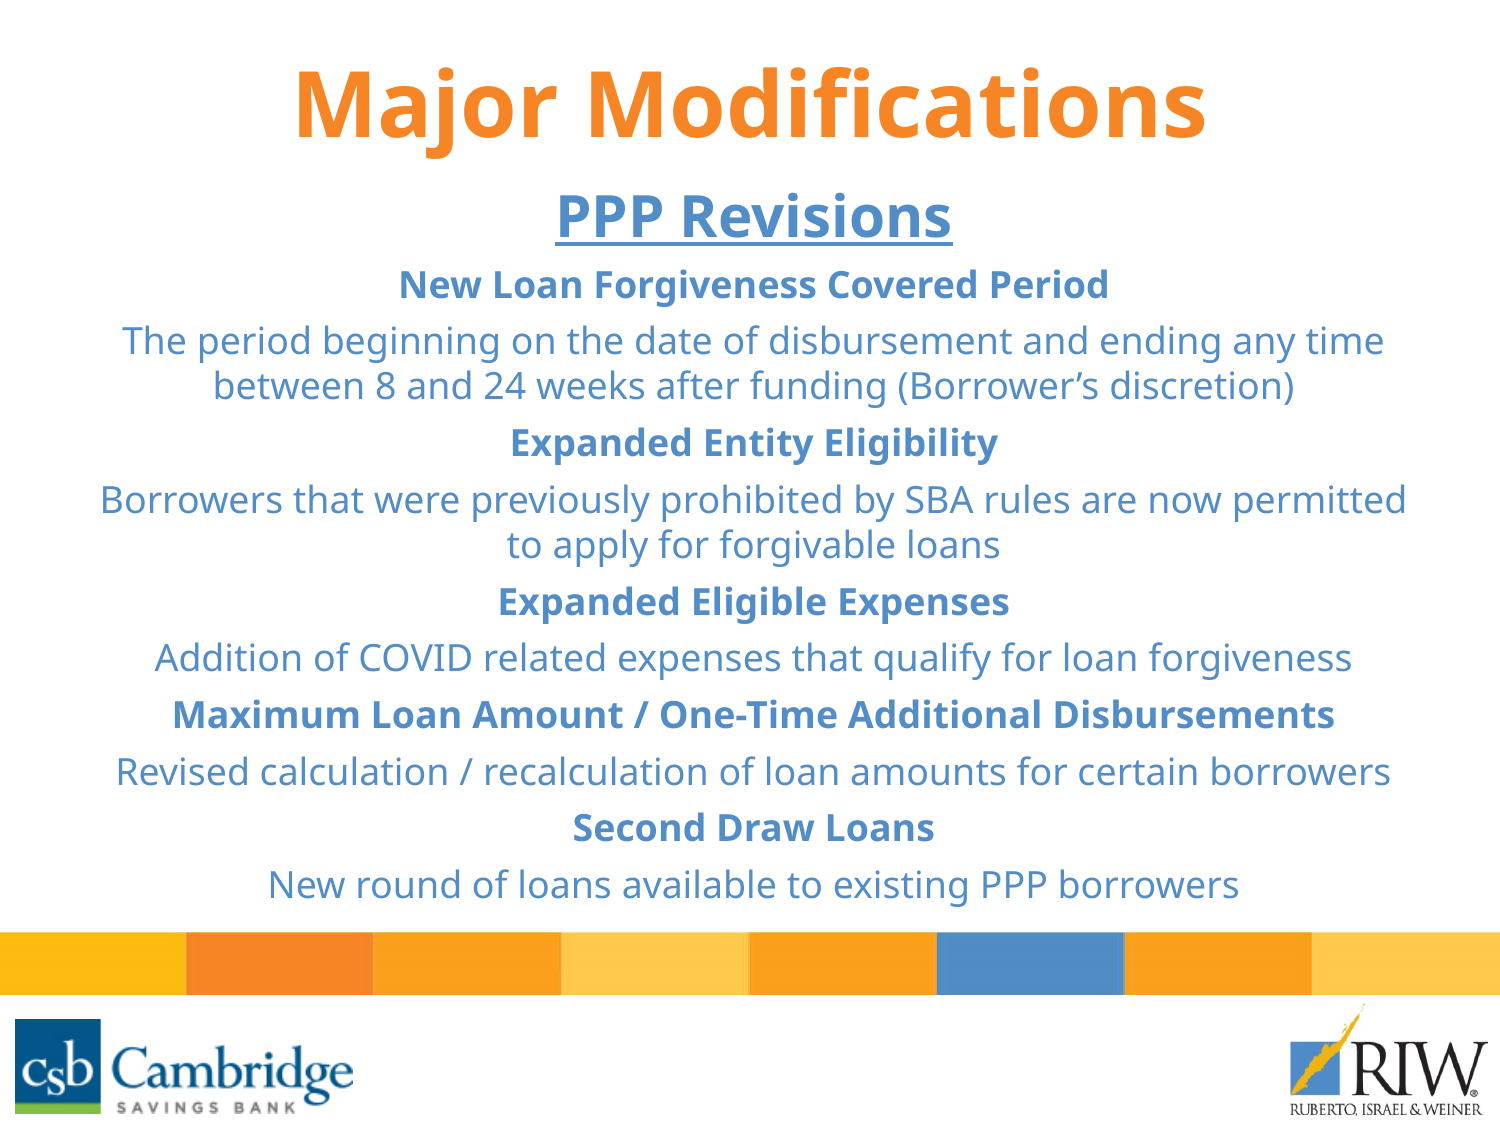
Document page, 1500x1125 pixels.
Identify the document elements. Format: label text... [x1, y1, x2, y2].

picture [0, 932, 1500, 995]
picture [1290, 1004, 1488, 1116]
picture [14, 1019, 353, 1114]
list PPP Revisions New Loan Forgiveness Covered Period The period beginning on the date of disbursement and ending any time between 8 and 24 weeks after funding (Borrower’s discretion) Expanded Entity Eligibility Borrowers that were previously prohibited by SBA rules are now permitted to apply for forgivable loans Expanded Eligible Expenses Addition of COVID related expenses that qualify for loan forgiveness Maximum Loan Amount / One-Time Additional Disbursements Revised calculation / recalculation of loan amounts for certain borrowers Second Draw Loans New round of loans available to existing PPP borrowers [75, 171, 1425, 934]
title Major Modifications [75, 6, 1425, 171]
